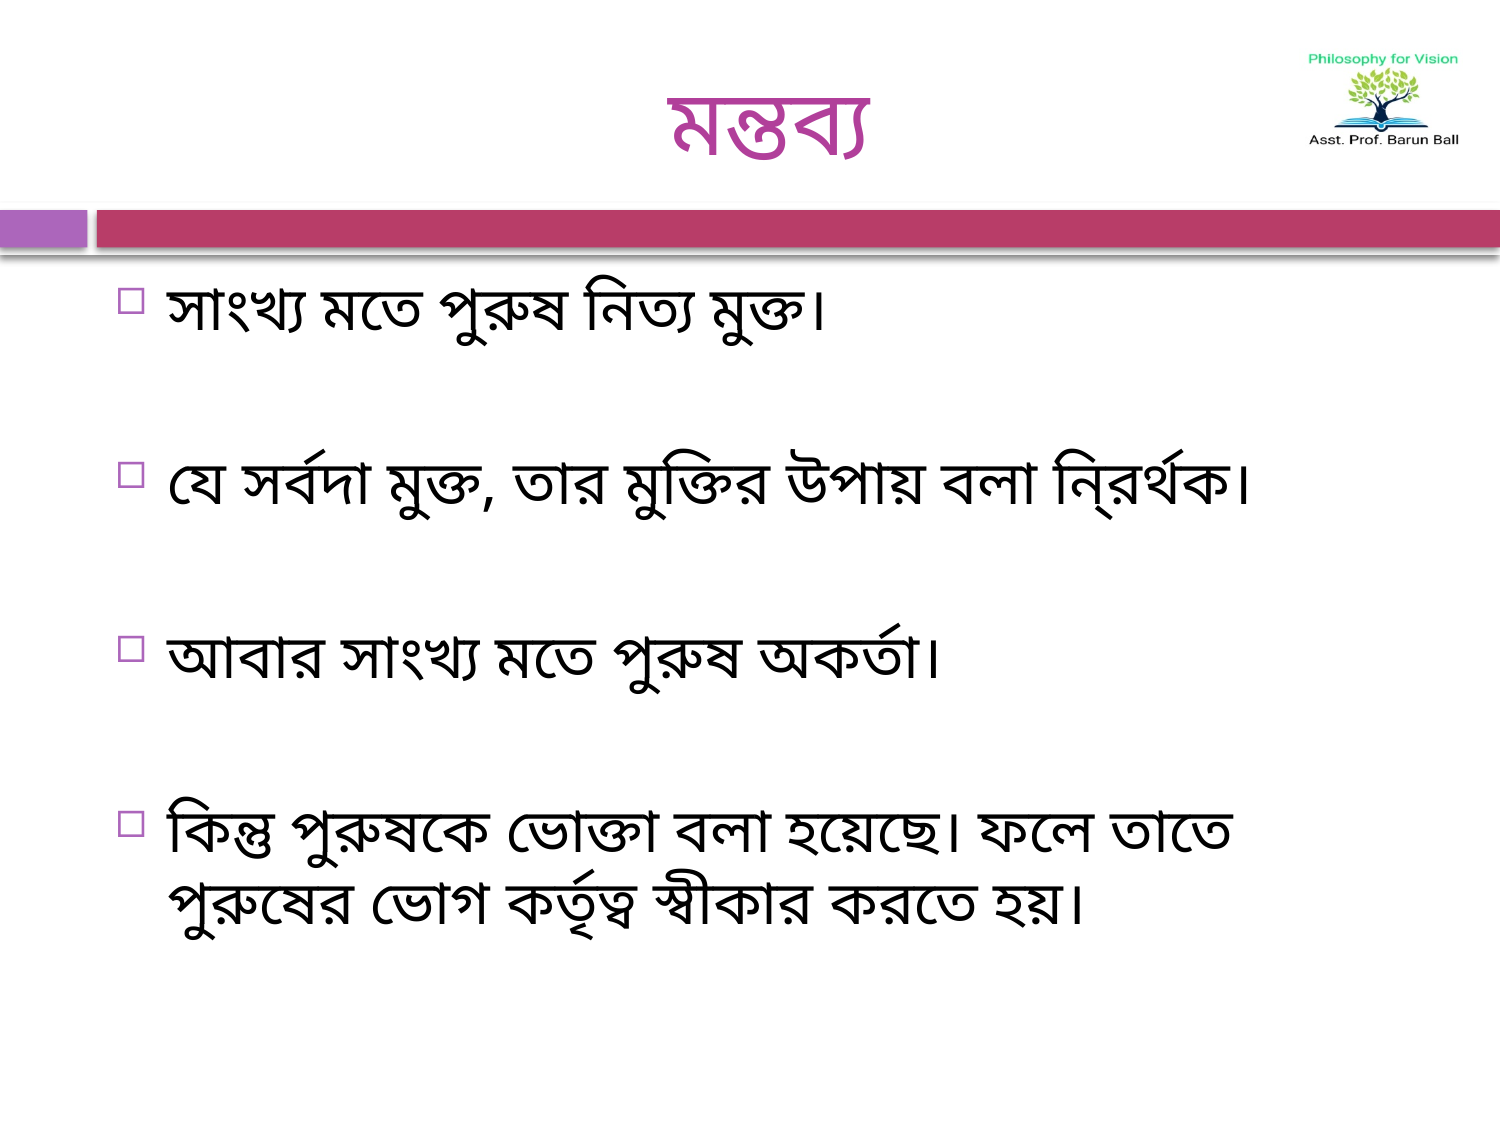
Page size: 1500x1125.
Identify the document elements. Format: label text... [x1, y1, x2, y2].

title মন্তব্য [100, 37, 1438, 200]
picture [1299, 37, 1463, 163]
list সাংখ্য মতে পুরুষ নিত্য মুক্ত। যে সর্বদা মুক্ত, তার মুক্তির উপায় বলা নি্রর্থক। আবার সাংখ্য মতে পুরুষ অকর্তা। কিন্তু পুরুষকে ভোক্তা বলা হয়েছে। ফলে তাতে পুরুষের ভোগ কর্তৃত্ব স্বীকার করতে হয়। [100, 262, 1438, 1000]
